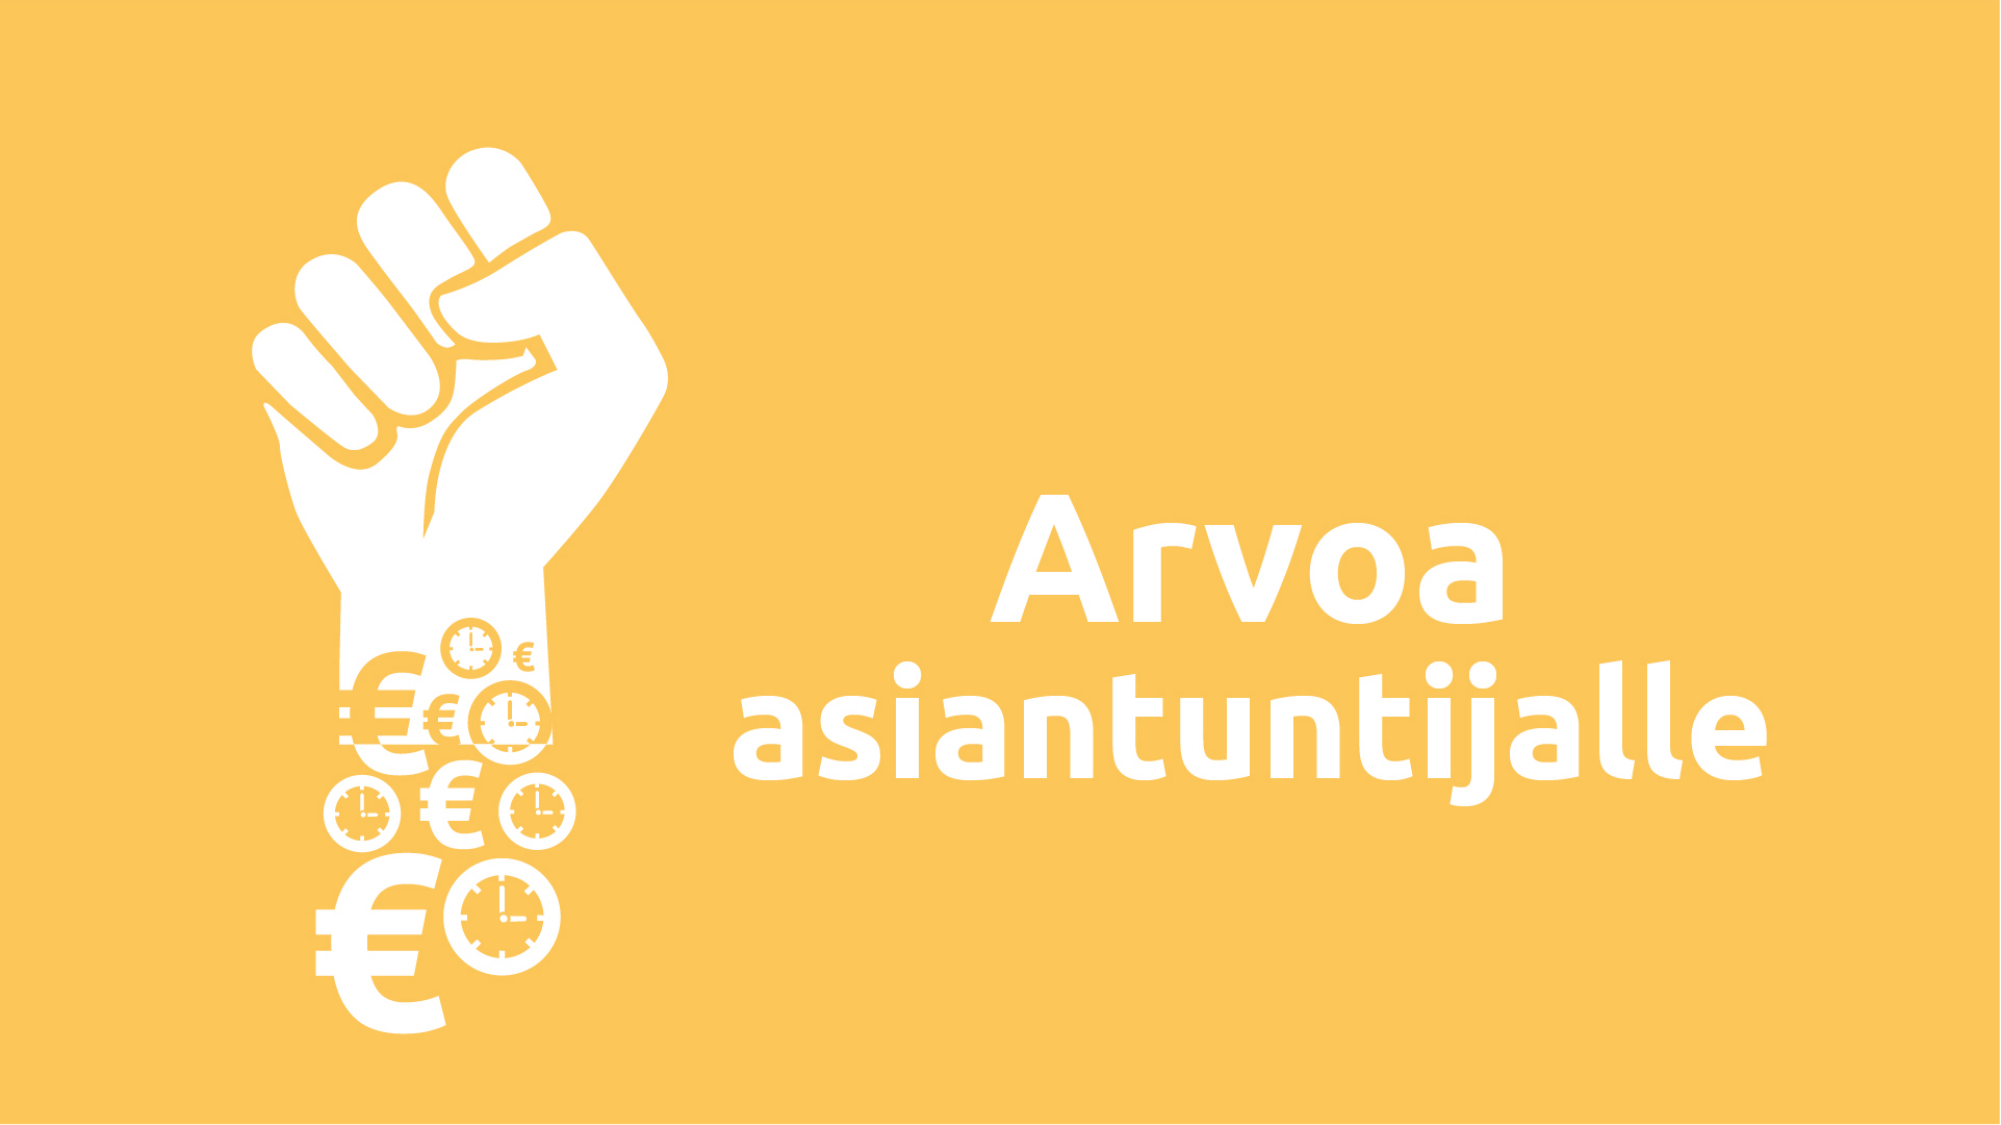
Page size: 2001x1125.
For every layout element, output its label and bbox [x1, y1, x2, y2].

list [0, 0, 2000, 1125]
